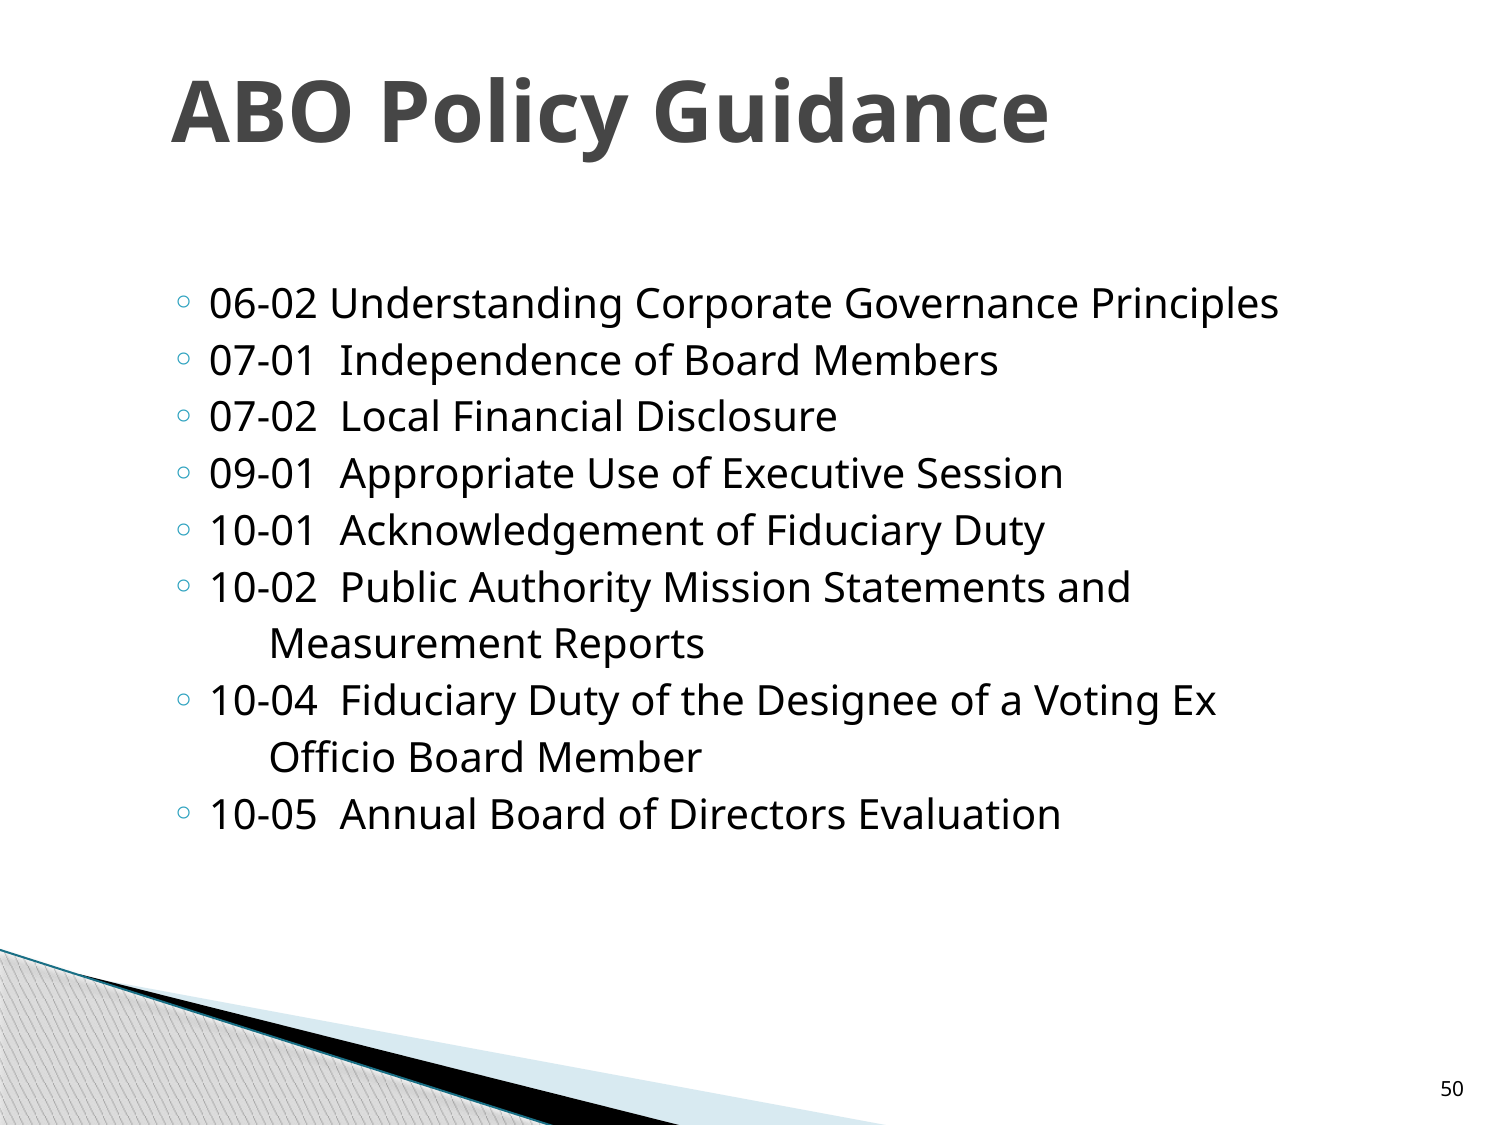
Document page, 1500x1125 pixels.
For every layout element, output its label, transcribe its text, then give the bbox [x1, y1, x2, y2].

slide_number 50 [1418, 1051, 1479, 1112]
list ABO Policy Guidance 06-02 Understanding Corporate Governance Principles 07-01 Independence of Board Members 07-02 Local Financial Disclosure 09-01 Appropriate Use of Executive Session 10-01 Acknowledgement of Fiduciary Duty 10-02 Public Authority Mission Statements and Measurement Reports 10-04 Fiduciary Duty of the Designee of a Voting Ex Officio Board Member 10-05 Annual Board of Directors Evaluation [91, 49, 1443, 1006]
